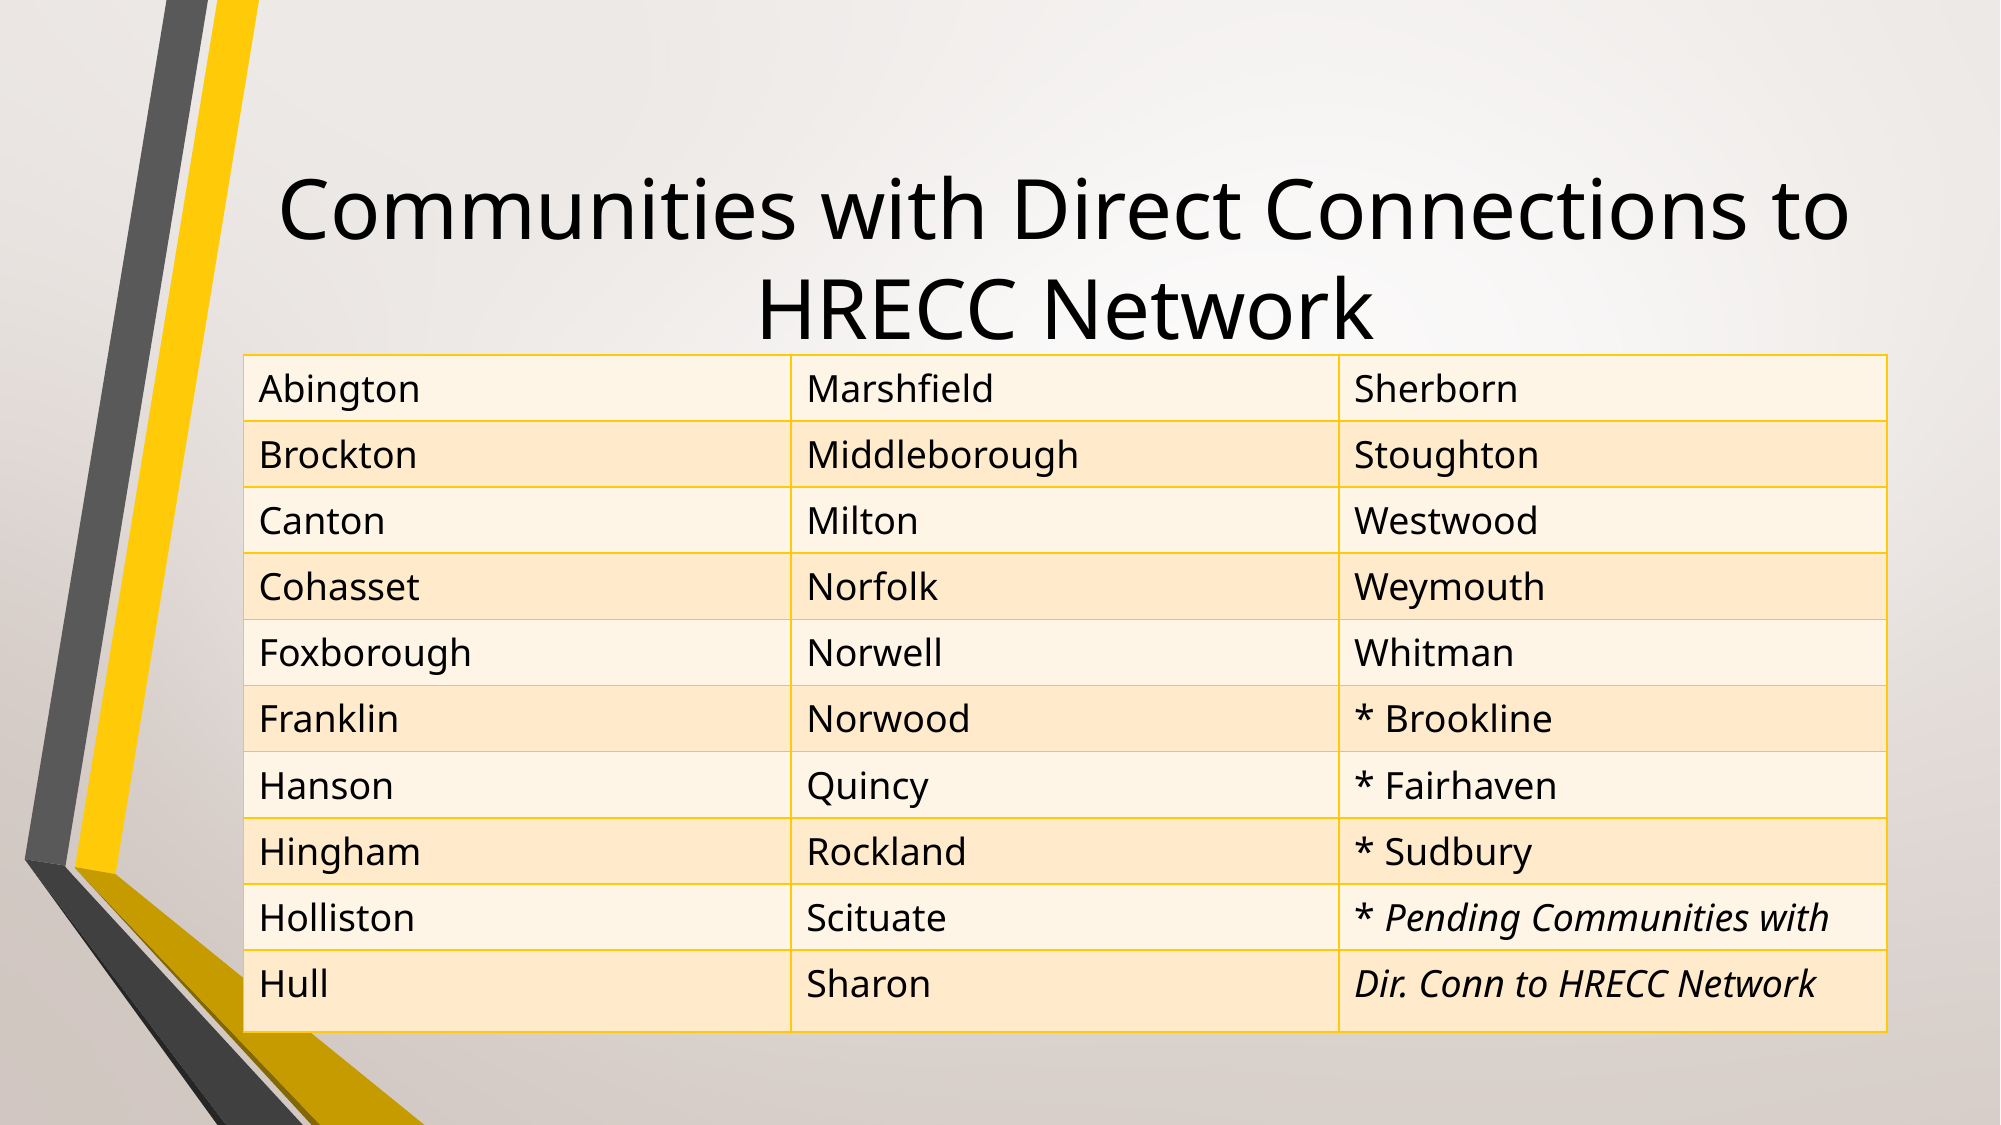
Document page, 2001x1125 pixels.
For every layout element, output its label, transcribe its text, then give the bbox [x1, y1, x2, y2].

table_cell Whitman [1340, 620, 1886, 685]
table_cell Hingham [244, 819, 790, 883]
table_header Abington [244, 356, 790, 420]
table_cell Norwell [792, 620, 1338, 685]
table_cell Westwood [1340, 488, 1886, 552]
table_cell Stoughton [1340, 422, 1886, 486]
table_cell Foxborough [244, 620, 790, 685]
table_cell Franklin [244, 686, 790, 751]
table_cell Dir. Conn to HRECC Network [1340, 951, 1886, 1031]
table_cell Canton [244, 488, 790, 552]
table_cell * Pending Communities with [1340, 885, 1886, 949]
table_cell * Sudbury [1340, 819, 1886, 883]
table_cell Sharon [792, 951, 1338, 1031]
table_cell Cohasset [244, 554, 790, 619]
table_cell Milton [792, 488, 1338, 552]
table_cell Hull [244, 951, 790, 1031]
table_cell Middleborough [792, 422, 1338, 486]
table_header Marshfield [792, 356, 1338, 420]
table_cell Hanson [244, 752, 790, 817]
table_cell Norwood [792, 686, 1338, 751]
table_cell Rockland [792, 819, 1338, 883]
title Communities with Direct Connections to HRECC Network [243, 112, 1887, 354]
table_cell Weymouth [1340, 554, 1886, 619]
table_cell Brockton [244, 422, 790, 486]
table_cell * Fairhaven [1340, 752, 1886, 817]
table_cell Holliston [244, 885, 790, 949]
table_cell Scituate [792, 885, 1338, 949]
table_header Sherborn [1340, 356, 1886, 420]
table_cell * Brookline [1340, 686, 1886, 751]
table_cell Quincy [792, 752, 1338, 817]
table_cell Norfolk [792, 554, 1338, 619]
